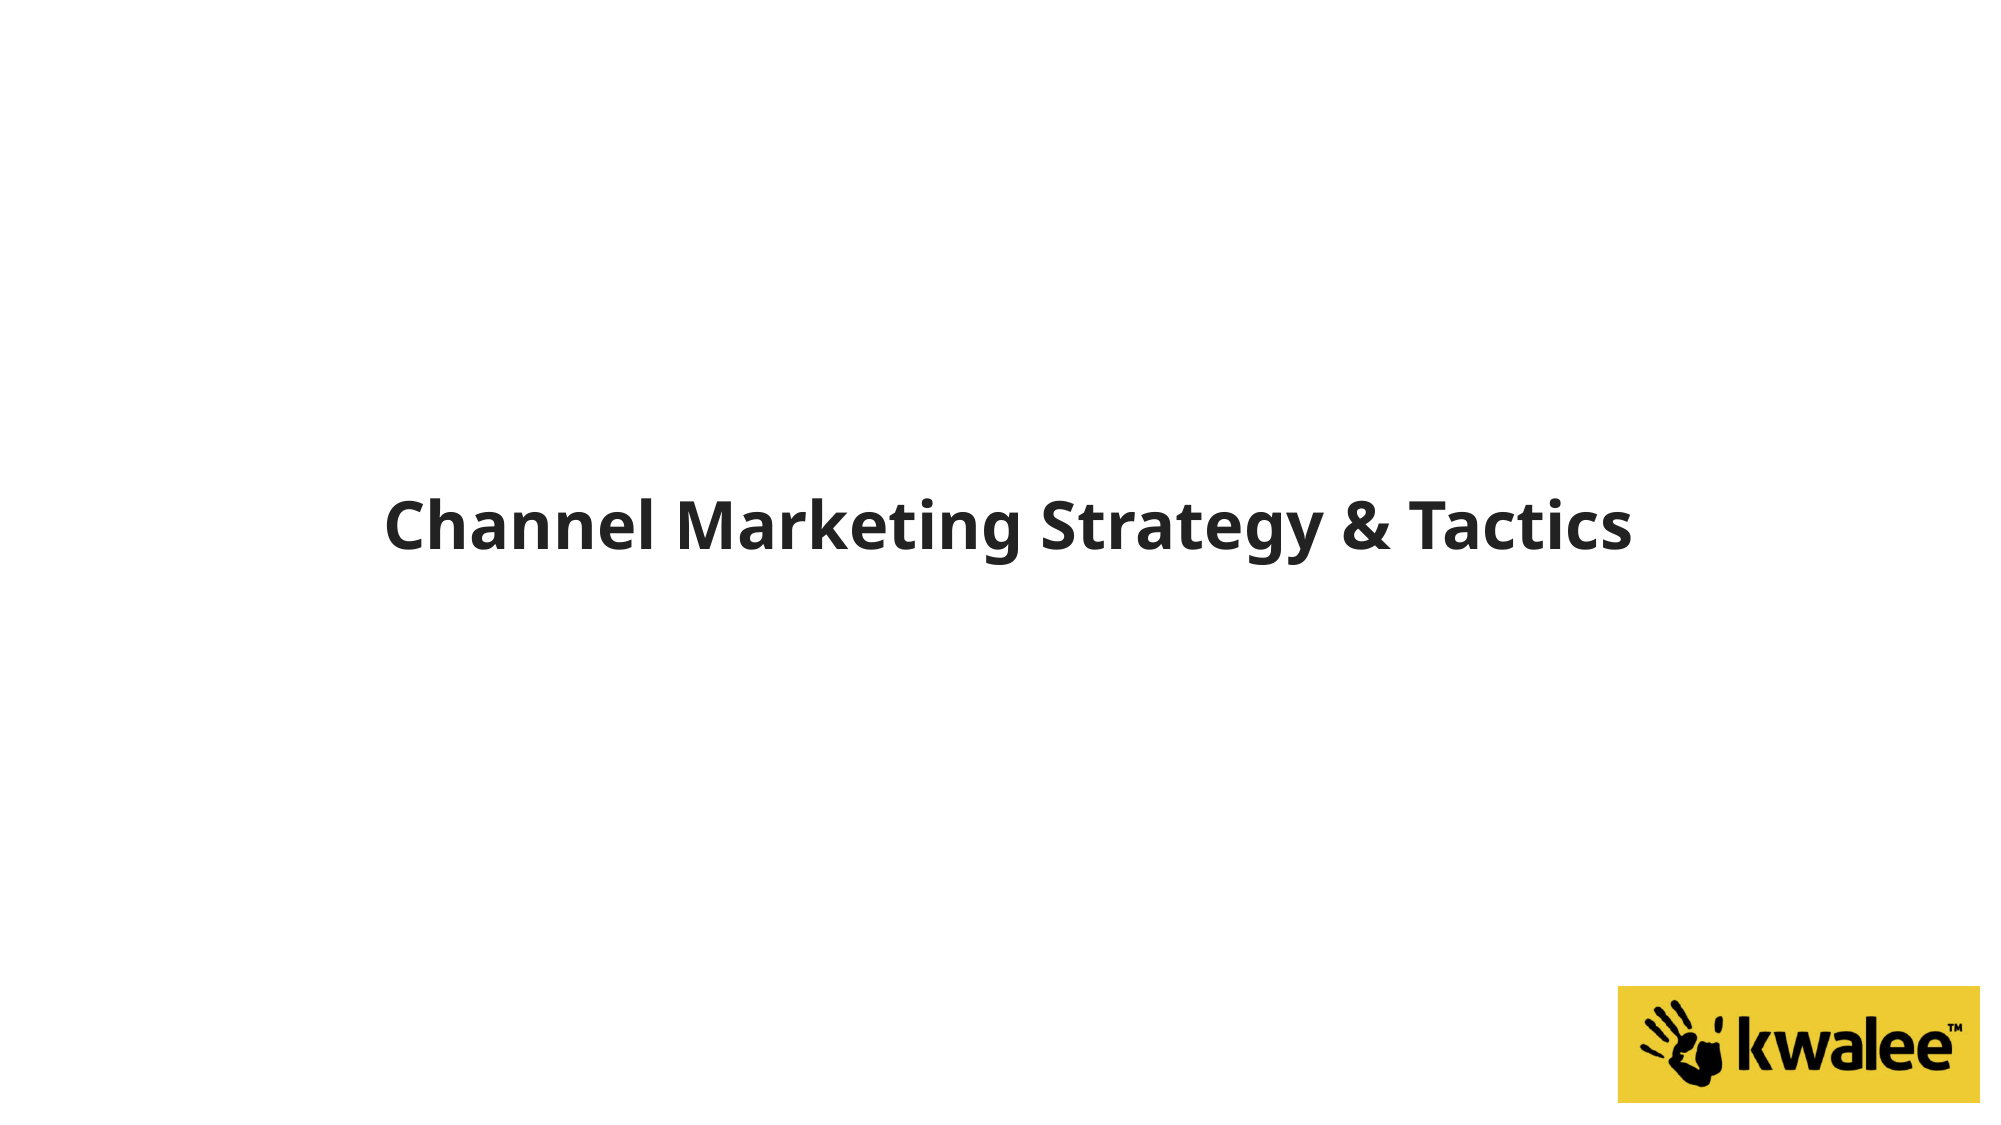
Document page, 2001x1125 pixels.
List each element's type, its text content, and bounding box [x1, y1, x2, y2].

text_box Channel Marketing Strategy & Tactics [8, 475, 2000, 570]
picture [1617, 986, 1980, 1103]
